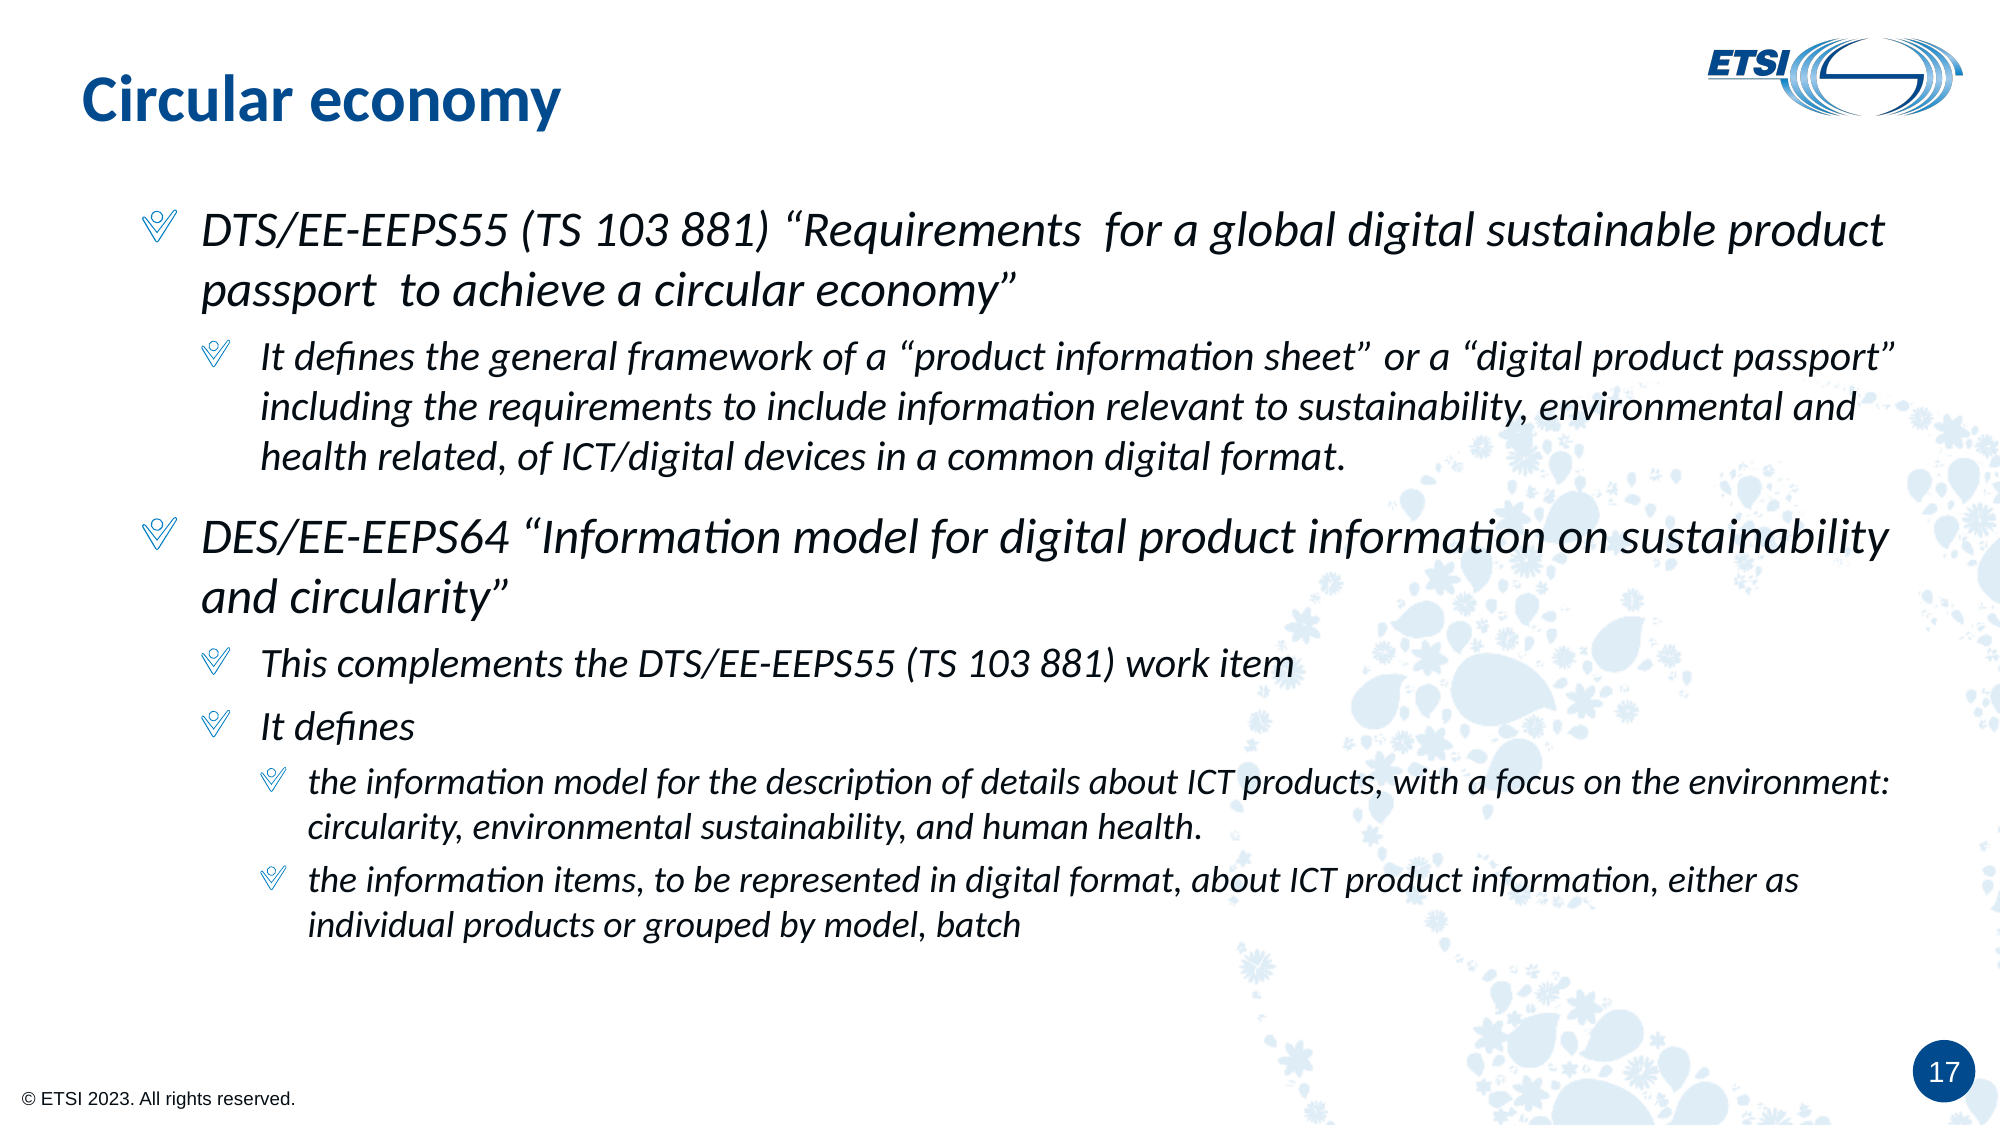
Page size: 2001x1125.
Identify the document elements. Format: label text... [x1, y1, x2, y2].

slide_number 17 [1894, 1040, 1995, 1103]
text_box DTS/EE-EEPS55 (TS 103 881) “Requirements for a global digital sustainable product passport to achieve a circular economy” It defines the general framework of a “product information sheet” or a “digital product passport” including the requirements to include information relevant to sustainability, environmental and health related, of ICT/digital devices in a common digital format. DES/EE-EEPS64 “Information model for digital product information on sustainability and circularity” This complements the DTS/EE-EEPS55 (TS 103 881) work item It defines the information model for the description of details about ICT products, with a focus on the environment: circularity, environmental sustainability, and human health. the information items, to be represented in digital format, about ICT product information, either as individual products or grouped by model, batch [124, 187, 1966, 1021]
title Circular economy [67, 56, 1686, 244]
picture [1705, 35, 1967, 118]
